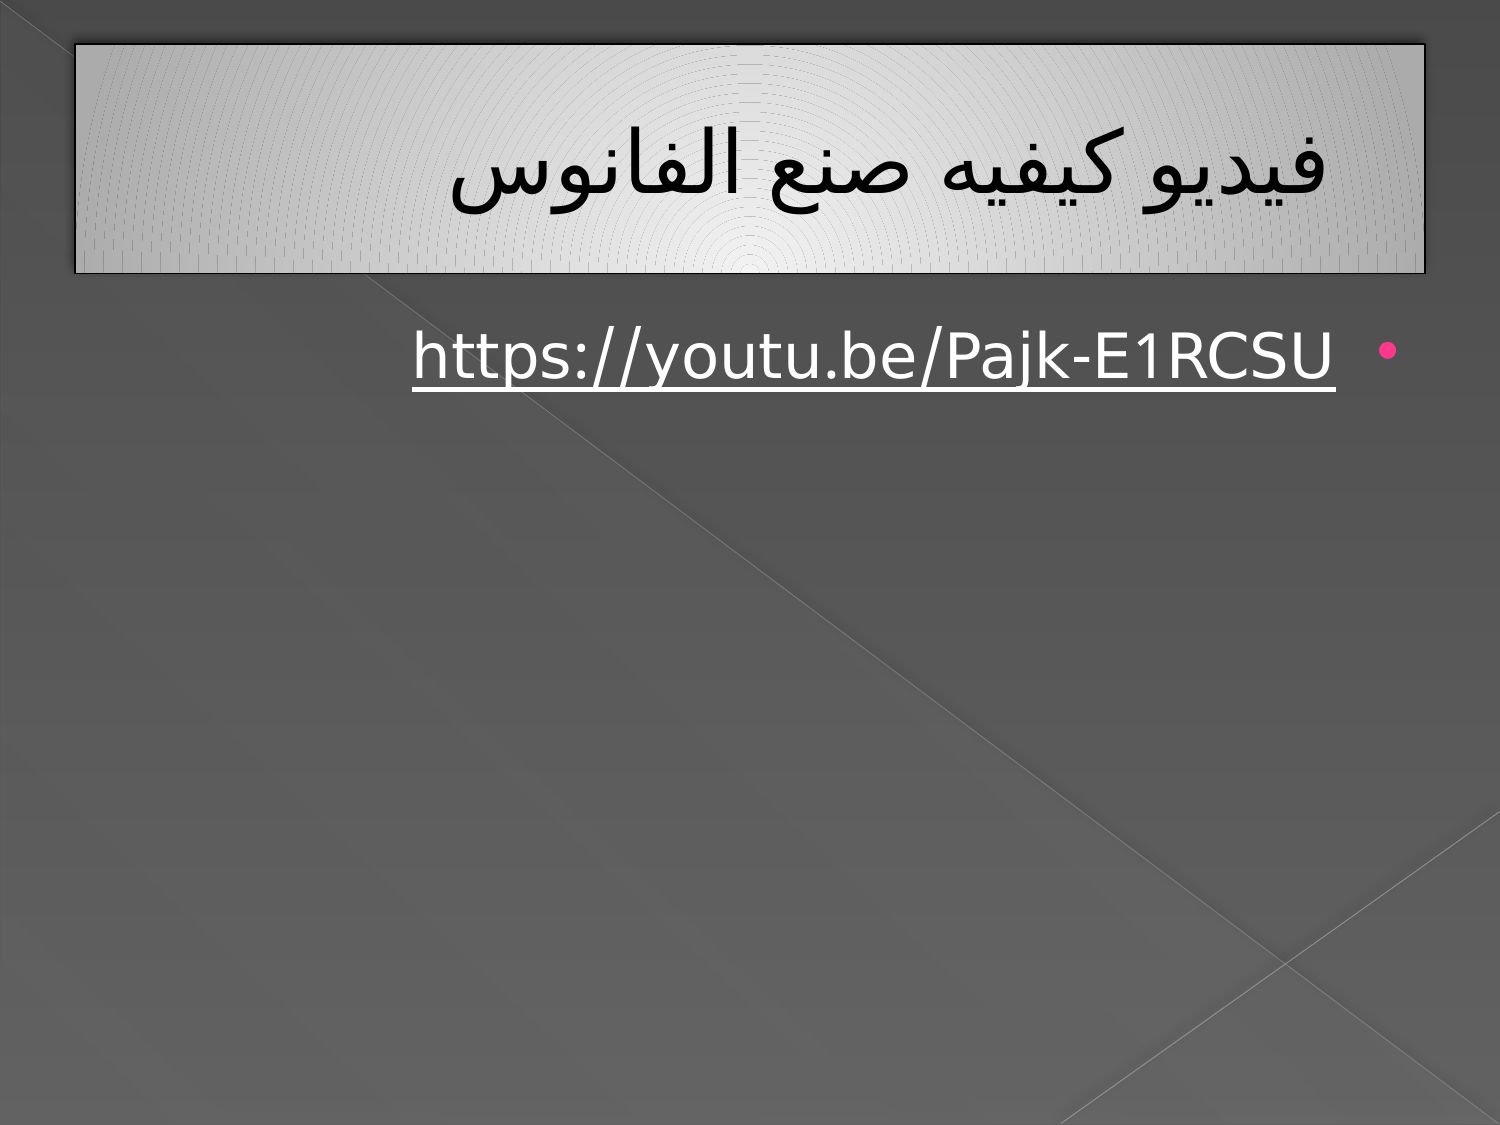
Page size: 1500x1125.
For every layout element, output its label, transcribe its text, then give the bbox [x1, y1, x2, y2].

title فيديو كيفيه صنع الفانوس [74, 43, 1426, 274]
list https://youtu.be/Pajk-E1RCSU [75, 308, 1425, 1059]
